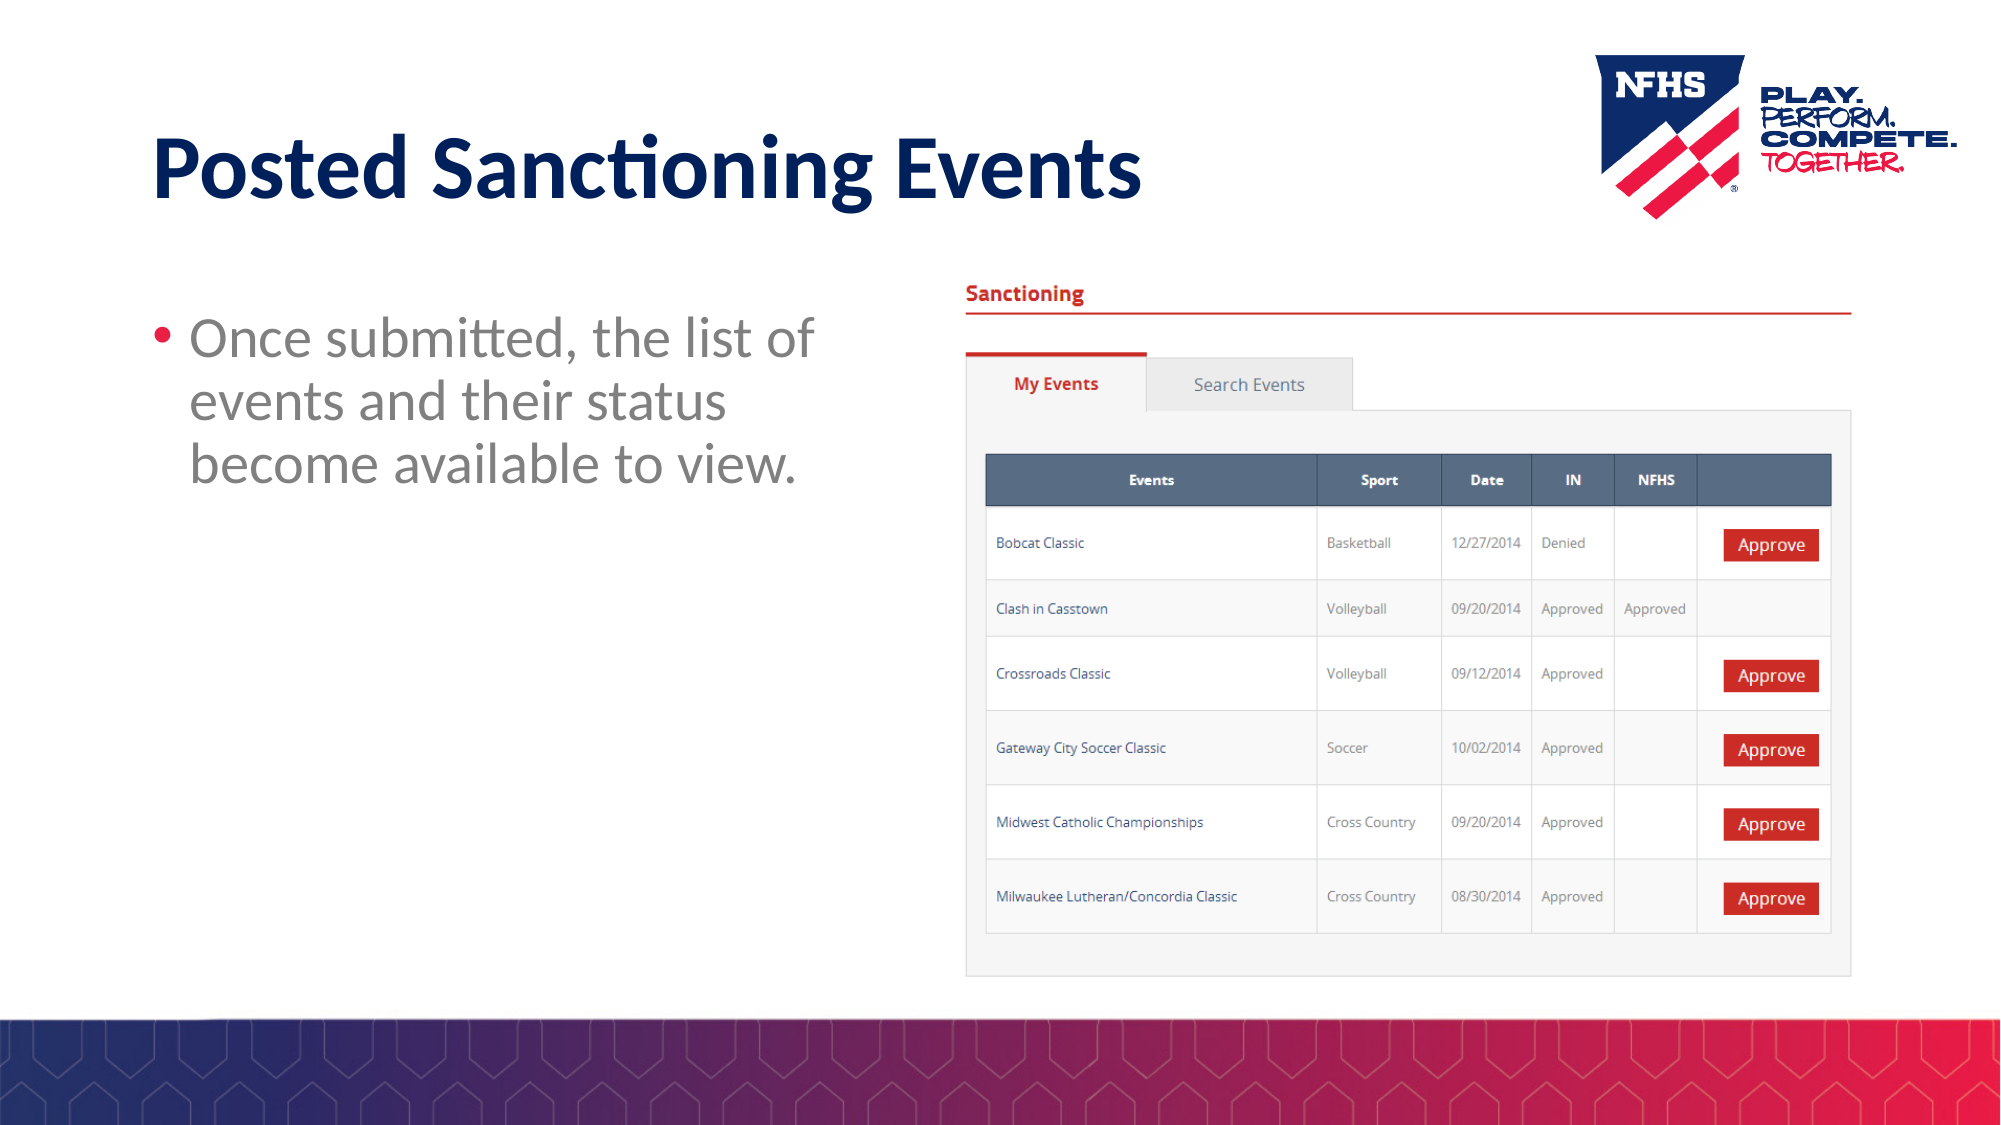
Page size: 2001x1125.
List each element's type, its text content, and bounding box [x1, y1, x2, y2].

title Posted Sanctioning Events [137, 59, 1531, 278]
picture [0, 0, 2001, 1125]
list Once submitted, the list of events and their status become available to view. [137, 299, 867, 1014]
